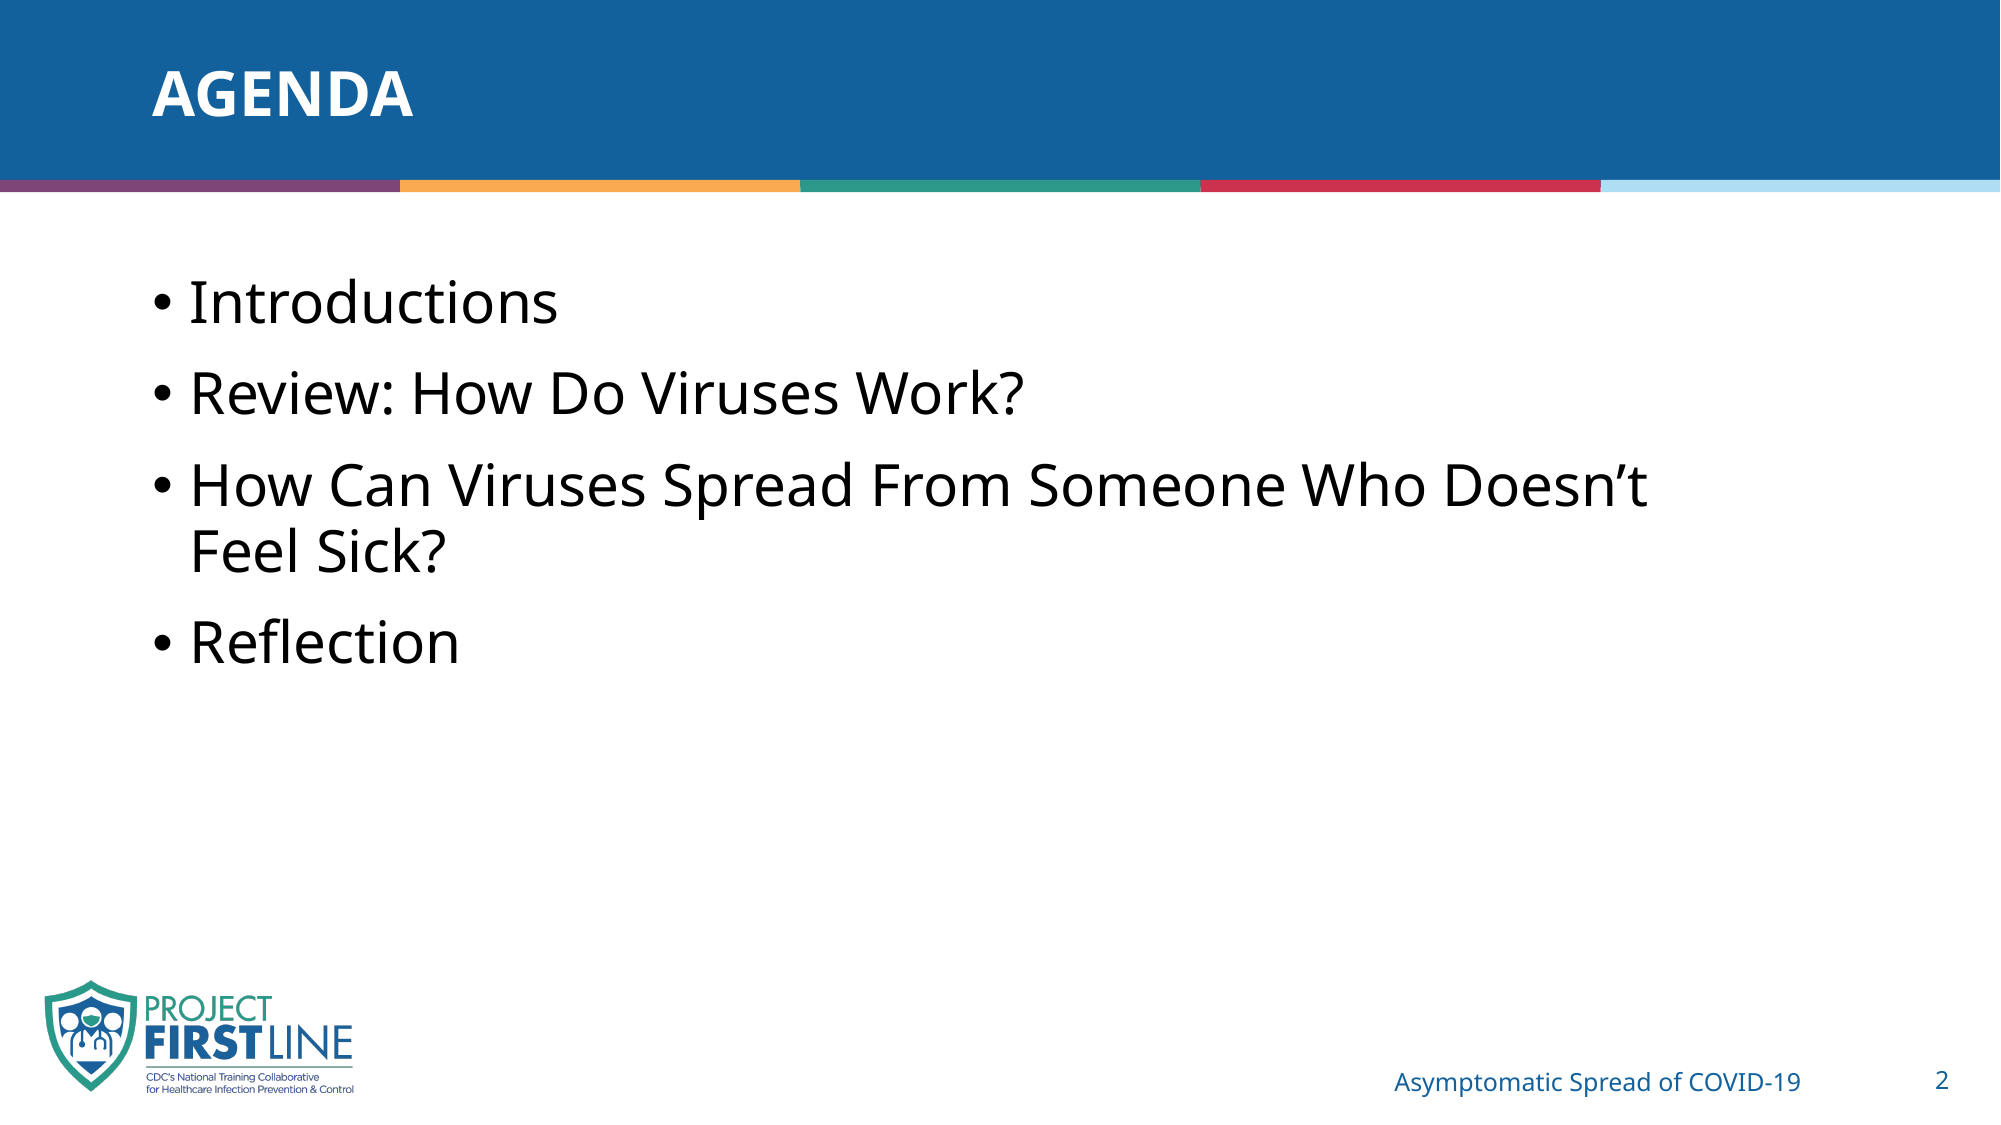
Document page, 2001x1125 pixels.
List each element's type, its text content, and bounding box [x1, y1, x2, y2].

list Introductions Review: How Do Viruses Work? How Can Viruses Spread From Someone Who Doesn’t Feel Sick? Reflection [137, 262, 1863, 971]
footer Asymptomatic Spread of COVID-19 [767, 1051, 1817, 1112]
picture [23, 970, 374, 1103]
slide_number 2 [1862, 1051, 1965, 1112]
title Agenda [137, 39, 1863, 155]
